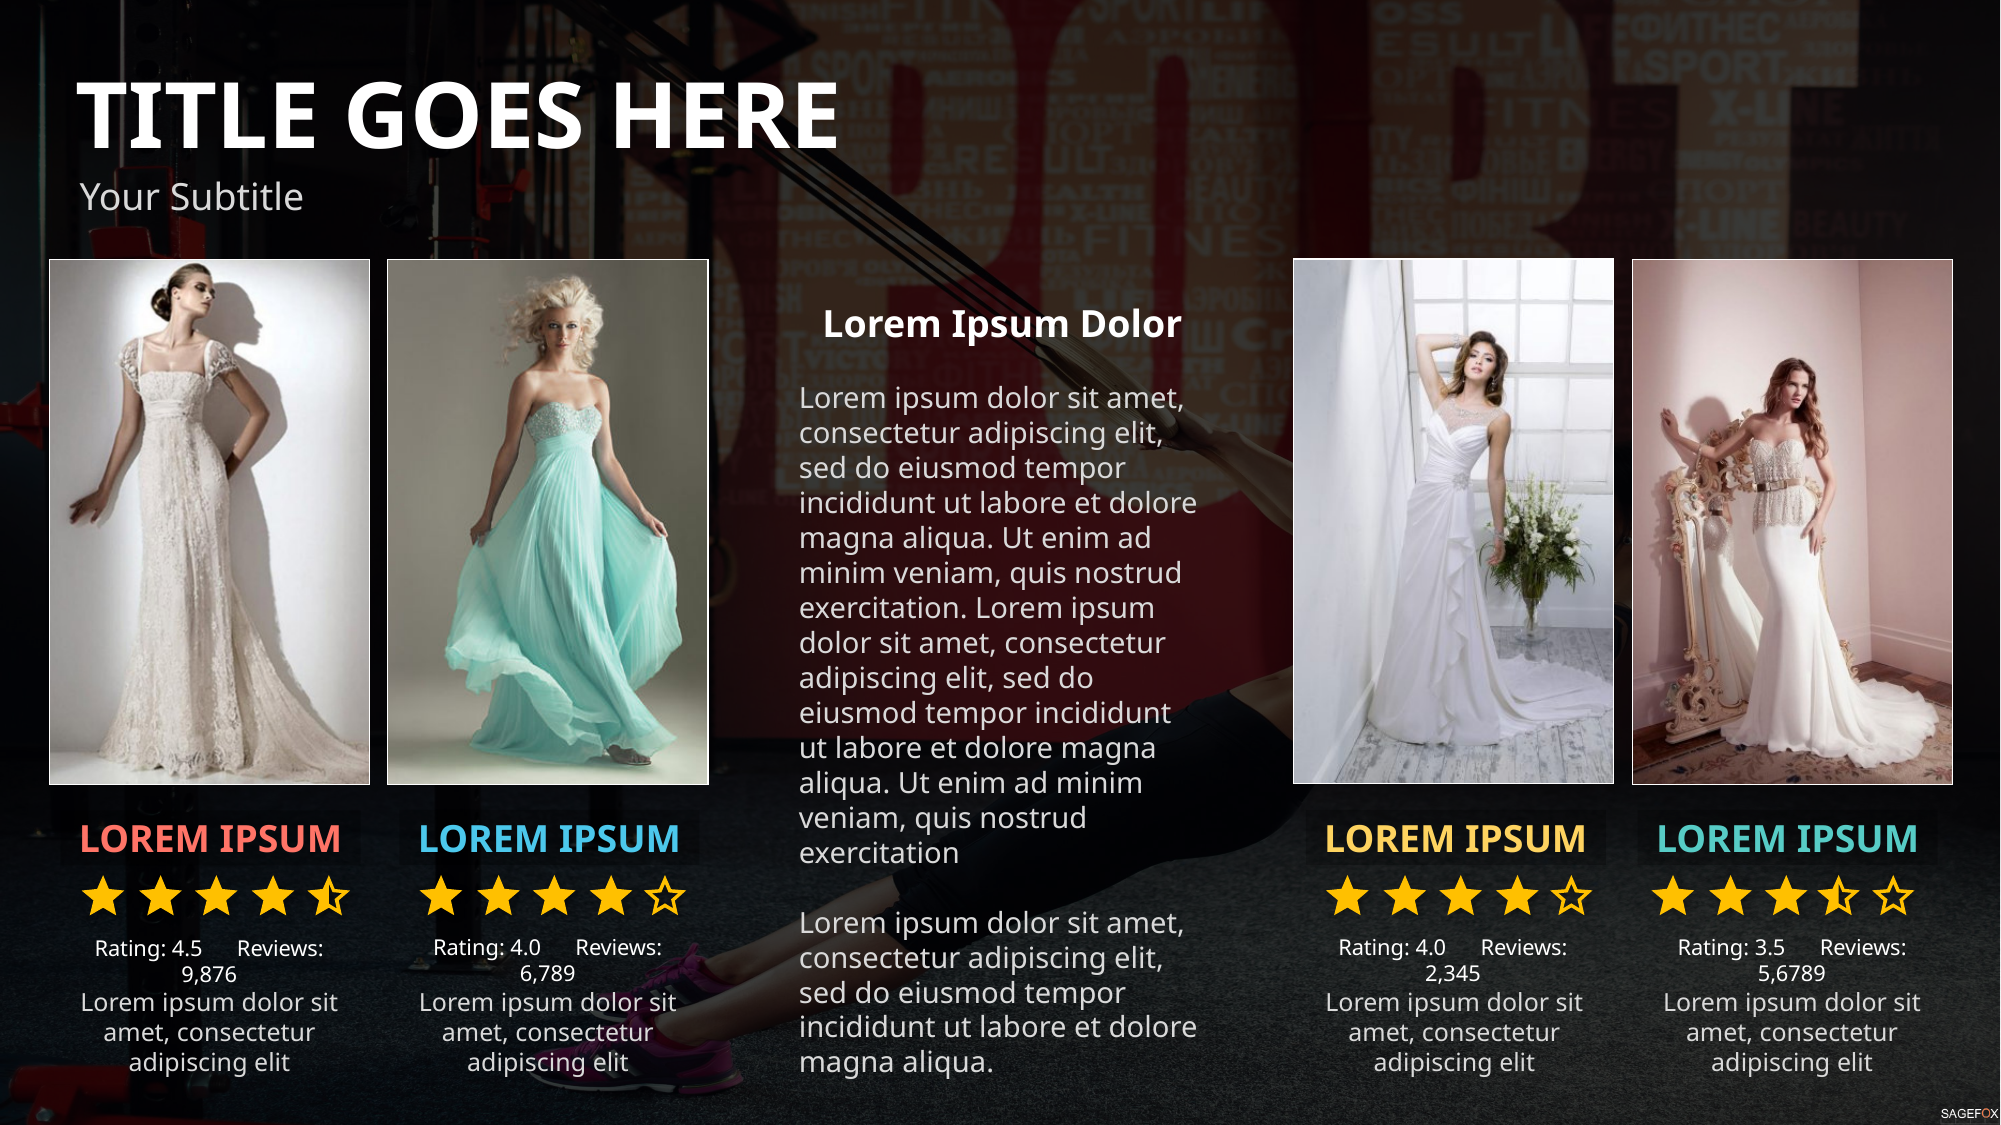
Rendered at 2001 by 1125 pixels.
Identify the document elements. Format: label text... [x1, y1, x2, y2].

text_box [194, 875, 238, 916]
text_box [139, 875, 182, 916]
text_box [419, 874, 463, 916]
picture [0, 0, 2001, 1125]
text_box [307, 875, 351, 916]
text_box [387, 259, 709, 786]
text_box LOREM IPSUM [60, 810, 361, 866]
text_box LOREM IPSUM [1637, 809, 1938, 865]
text_box LOREM IPSUM [1305, 809, 1606, 865]
text_box [532, 874, 576, 916]
text_box Rating: 3.5 Reviews: 5,6789 [1632, 926, 1953, 994]
text_box [643, 874, 687, 916]
text_box [1325, 874, 1369, 916]
text_box [1631, 259, 1953, 786]
text_box [477, 874, 520, 916]
text_box Rating: 4.5 Reviews: 9,876 [49, 926, 370, 994]
text_box [1651, 874, 1695, 916]
text_box [251, 875, 295, 916]
text_box [1292, 258, 1614, 785]
text_box [1383, 874, 1427, 916]
text_box Lorem Ipsum Dolor Lorem ipsum dolor sit amet, consectetur adipiscing elit, sed do eiusmod tempor incididunt ut labore et dolore magna aliqua. Ut enim ad minim veniam, quis nostrud exercitation. Lorem ipsum dolor sit amet, consectetur adipiscing elit, sed do eiusmod tempor incididunt ut labore et dolore magna aliqua. Ut enim ad minim veniam, quis nostrud exercitation Lorem ipsum dolor sit amet, consectetur adipiscing elit, sed do eiusmod tempor incididunt ut labore et dolore magna aliqua. [783, 292, 1221, 1087]
text_box [1817, 874, 1860, 916]
text_box Lorem ipsum dolor sit amet, consectetur adipiscing elit [49, 994, 370, 1082]
text_box LOREM IPSUM [399, 809, 700, 865]
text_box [60, 49, 1020, 227]
text_box Rating: 4.0 Reviews: 2,345 [1293, 926, 1614, 994]
text_box [1550, 874, 1593, 916]
text_box Lorem ipsum dolor sit amet, consectetur adipiscing elit [1632, 994, 1953, 1081]
text_box [1439, 874, 1482, 916]
text_box [589, 874, 633, 916]
text_box [81, 875, 125, 916]
text_box [1495, 874, 1539, 916]
text_box Rating: 4.0 Reviews: 6,789 [387, 926, 709, 994]
text_box [48, 259, 371, 786]
text_box Lorem ipsum dolor sit amet, consectetur adipiscing elit [1294, 981, 1615, 1081]
text_box [1709, 874, 1752, 916]
text_box Lorem ipsum dolor sit amet, consectetur adipiscing elit [387, 994, 709, 1081]
text_box [1764, 874, 1808, 916]
text_box [1872, 874, 1915, 916]
